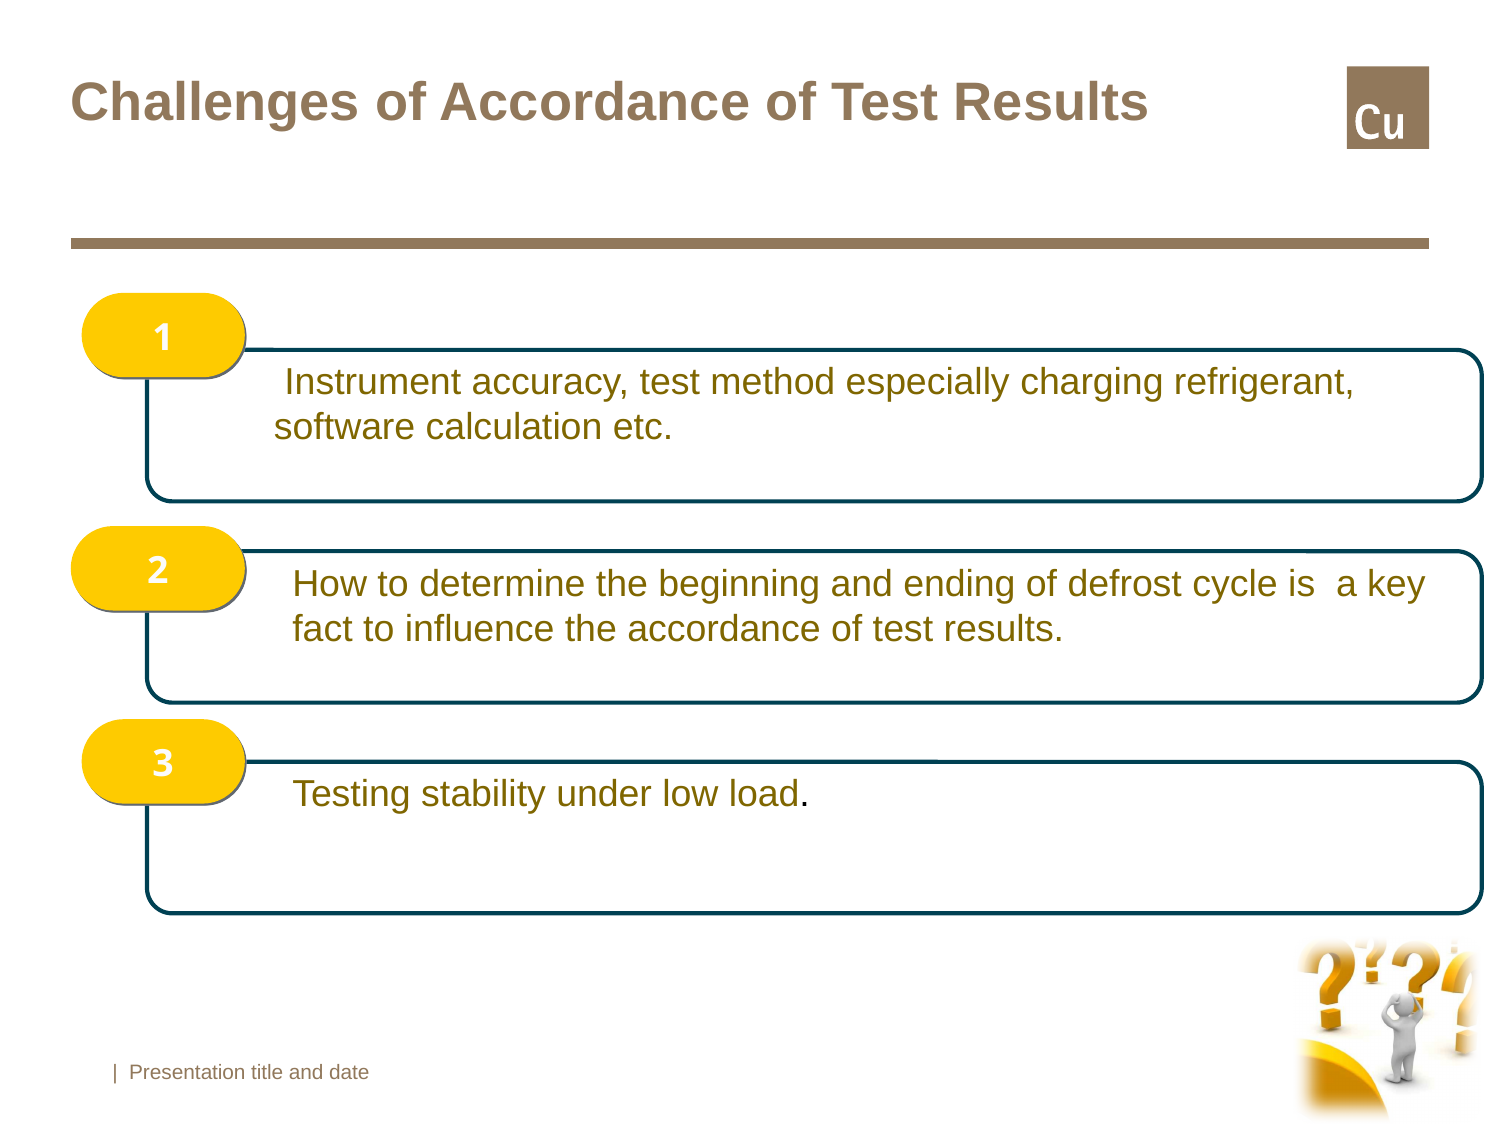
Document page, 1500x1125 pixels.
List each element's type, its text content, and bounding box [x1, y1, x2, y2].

text_box Testing stability under low load. [277, 761, 1447, 912]
footer | Presentation title and date [112, 1058, 1098, 1104]
picture [1292, 935, 1482, 1125]
text_box Instrument accuracy, test method especially charging refrigerant, software calculation etc. [259, 349, 1500, 500]
title Challenges of Accordance of Test Results [70, 66, 1247, 207]
text_box 1 [81, 292, 245, 378]
text_box 3 [81, 719, 245, 804]
text_box 2 [70, 526, 245, 611]
text_box How to determine the beginning and ending of defrost cycle is a key fact to influence the accordance of test results. [277, 551, 1447, 701]
text_box [146, 551, 1482, 703]
text_box [146, 349, 1465, 502]
text_box [146, 761, 1482, 914]
